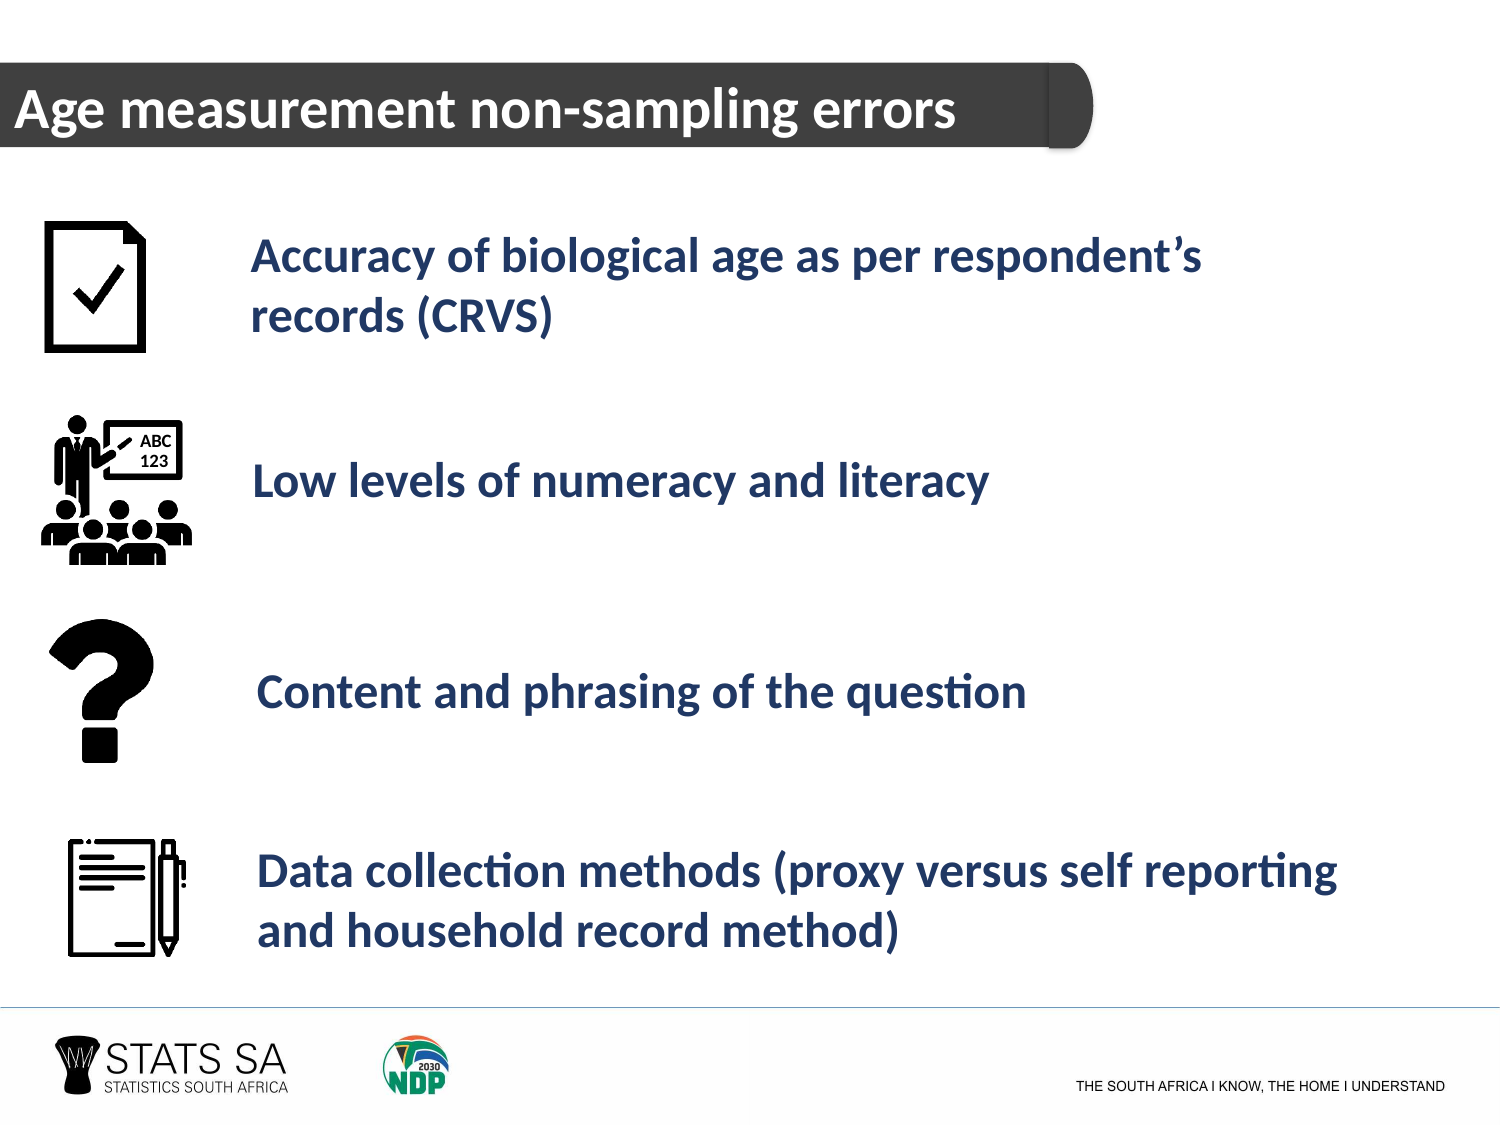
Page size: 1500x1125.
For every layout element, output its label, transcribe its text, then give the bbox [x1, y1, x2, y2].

picture [0, 1007, 1500, 1125]
text_box Data collection methods (proxy versus self reporting and household record method) [242, 830, 1400, 965]
text_box Low levels of numeracy and literacy [237, 440, 1289, 515]
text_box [40, 414, 192, 566]
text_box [0, 62, 1094, 149]
text_box Content and phrasing of the question [242, 651, 1293, 726]
picture [29, 221, 161, 354]
picture [68, 839, 187, 958]
text_box Accuracy of biological age as per respondent’s records (CRVS) [235, 214, 1287, 350]
picture [29, 619, 173, 763]
